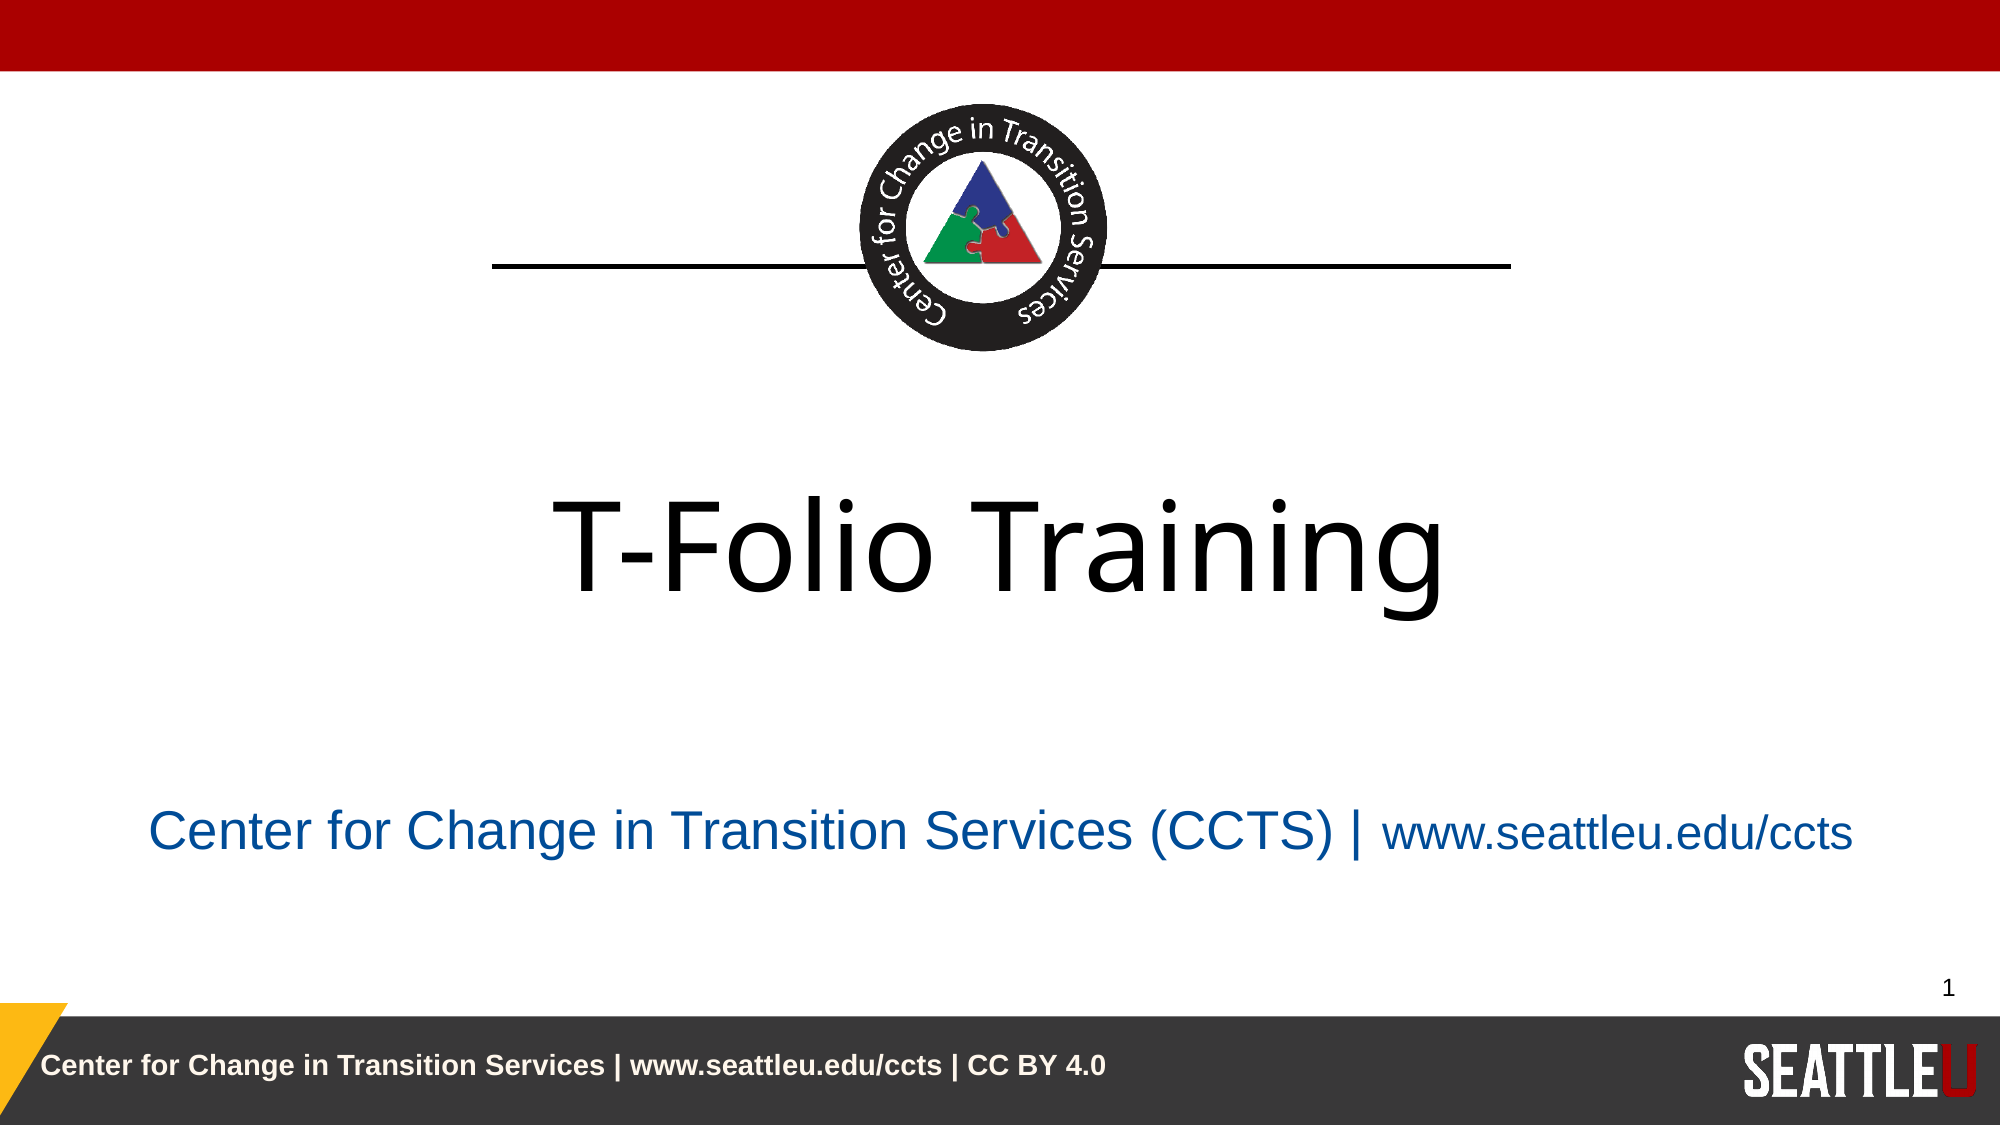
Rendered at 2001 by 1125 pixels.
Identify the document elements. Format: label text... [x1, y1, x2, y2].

subtitle Center for Change in Transition Services (CCTS) | www.seattleu.edu/ccts [121, 787, 1882, 879]
slide_number 1 [1900, 956, 1971, 1017]
title T-Folio Training [251, 436, 1752, 627]
picture [848, 93, 1120, 362]
picture [1744, 1044, 1978, 1097]
